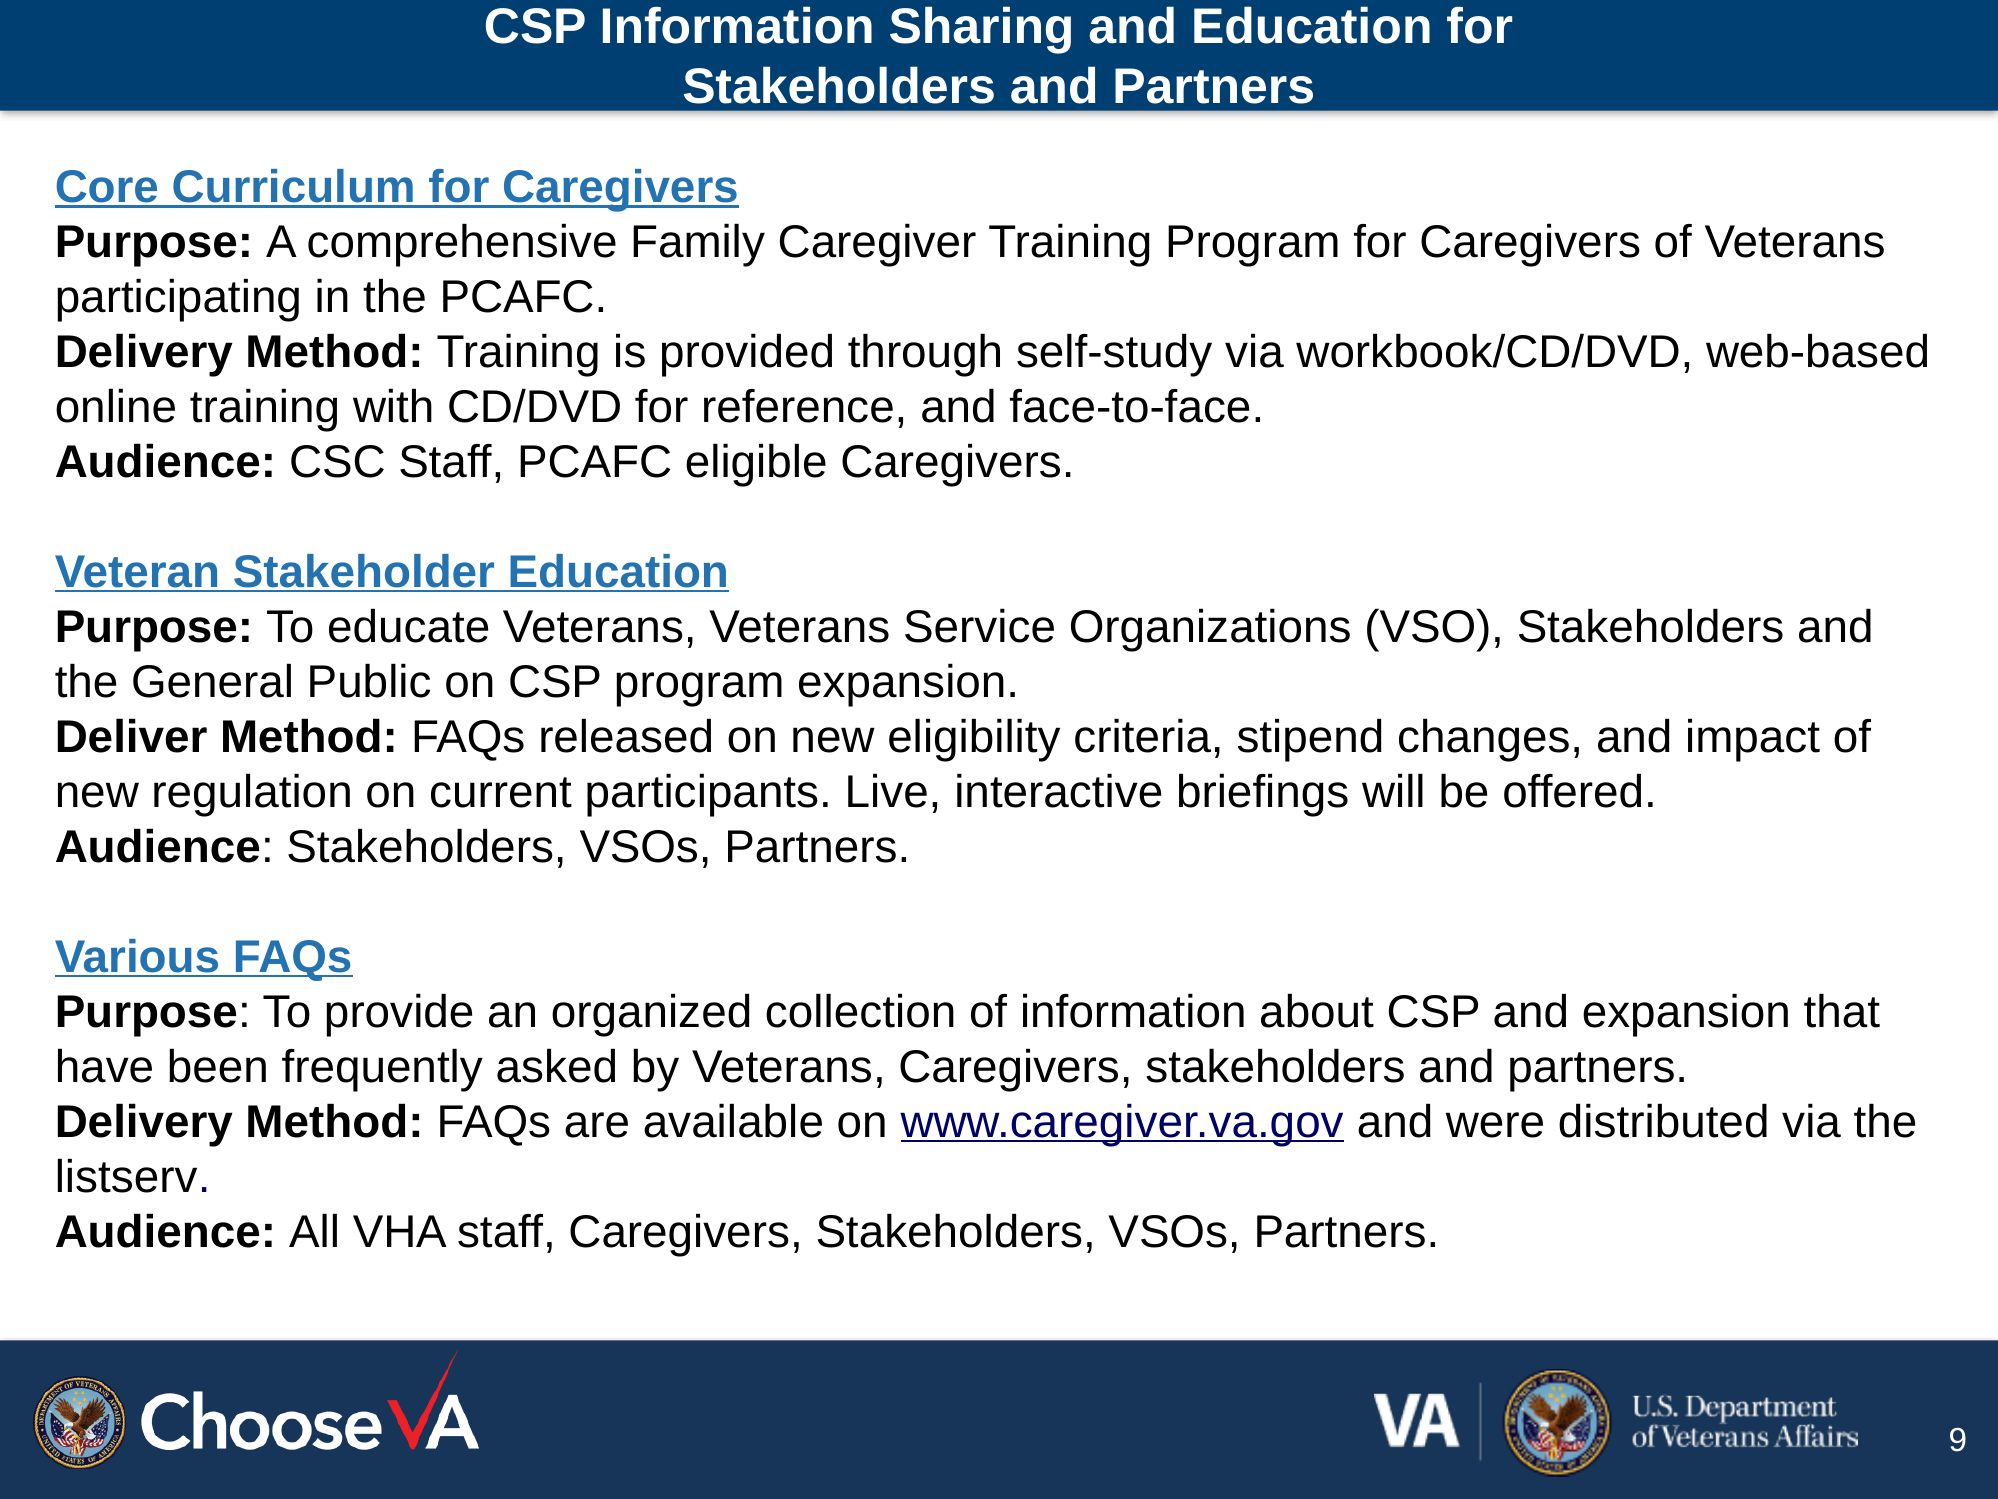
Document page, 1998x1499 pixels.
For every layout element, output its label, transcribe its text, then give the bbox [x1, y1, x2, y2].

picture [1374, 1369, 1858, 1477]
title CSP Information Sharing and Education for Stakeholders and Partners [0, 0, 1998, 109]
slide_number 9 [1515, 1398, 1983, 1479]
text_box Core Curriculum for Caregivers Purpose: A comprehensive Family Caregiver Training Program for Caregivers of Veterans participating in the PCAFC. Delivery Method: Training is provided through self-study via workbook/CD/DVD, web-based online training with CD/DVD for reference, and face-to-face. Audience: CSC Staff, PCAFC eligible Caregivers. Veteran Stakeholder Education Purpose: To educate Veterans, Veterans Service Organizations (VSO), Stakeholders and the General Public on CSP program expansion. Deliver Method: FAQs released on new eligibility criteria, stipend changes, and impact of new regulation on current participants. Live, interactive briefings will be offered. Audience: Stakeholders, VSOs, Partners. Various FAQs Purpose: To provide an organized collection of information about CSP and expansion that have been frequently asked by Veterans, Caregivers, stakeholders and partners. Delivery Method: FAQs are available on www.caregiver.va.gov and were distributed via the listserv. Audience: All VHA staff, Caregivers, Stakeholders, VSOs, Partners. [40, 149, 1958, 1264]
picture [33, 1348, 479, 1469]
